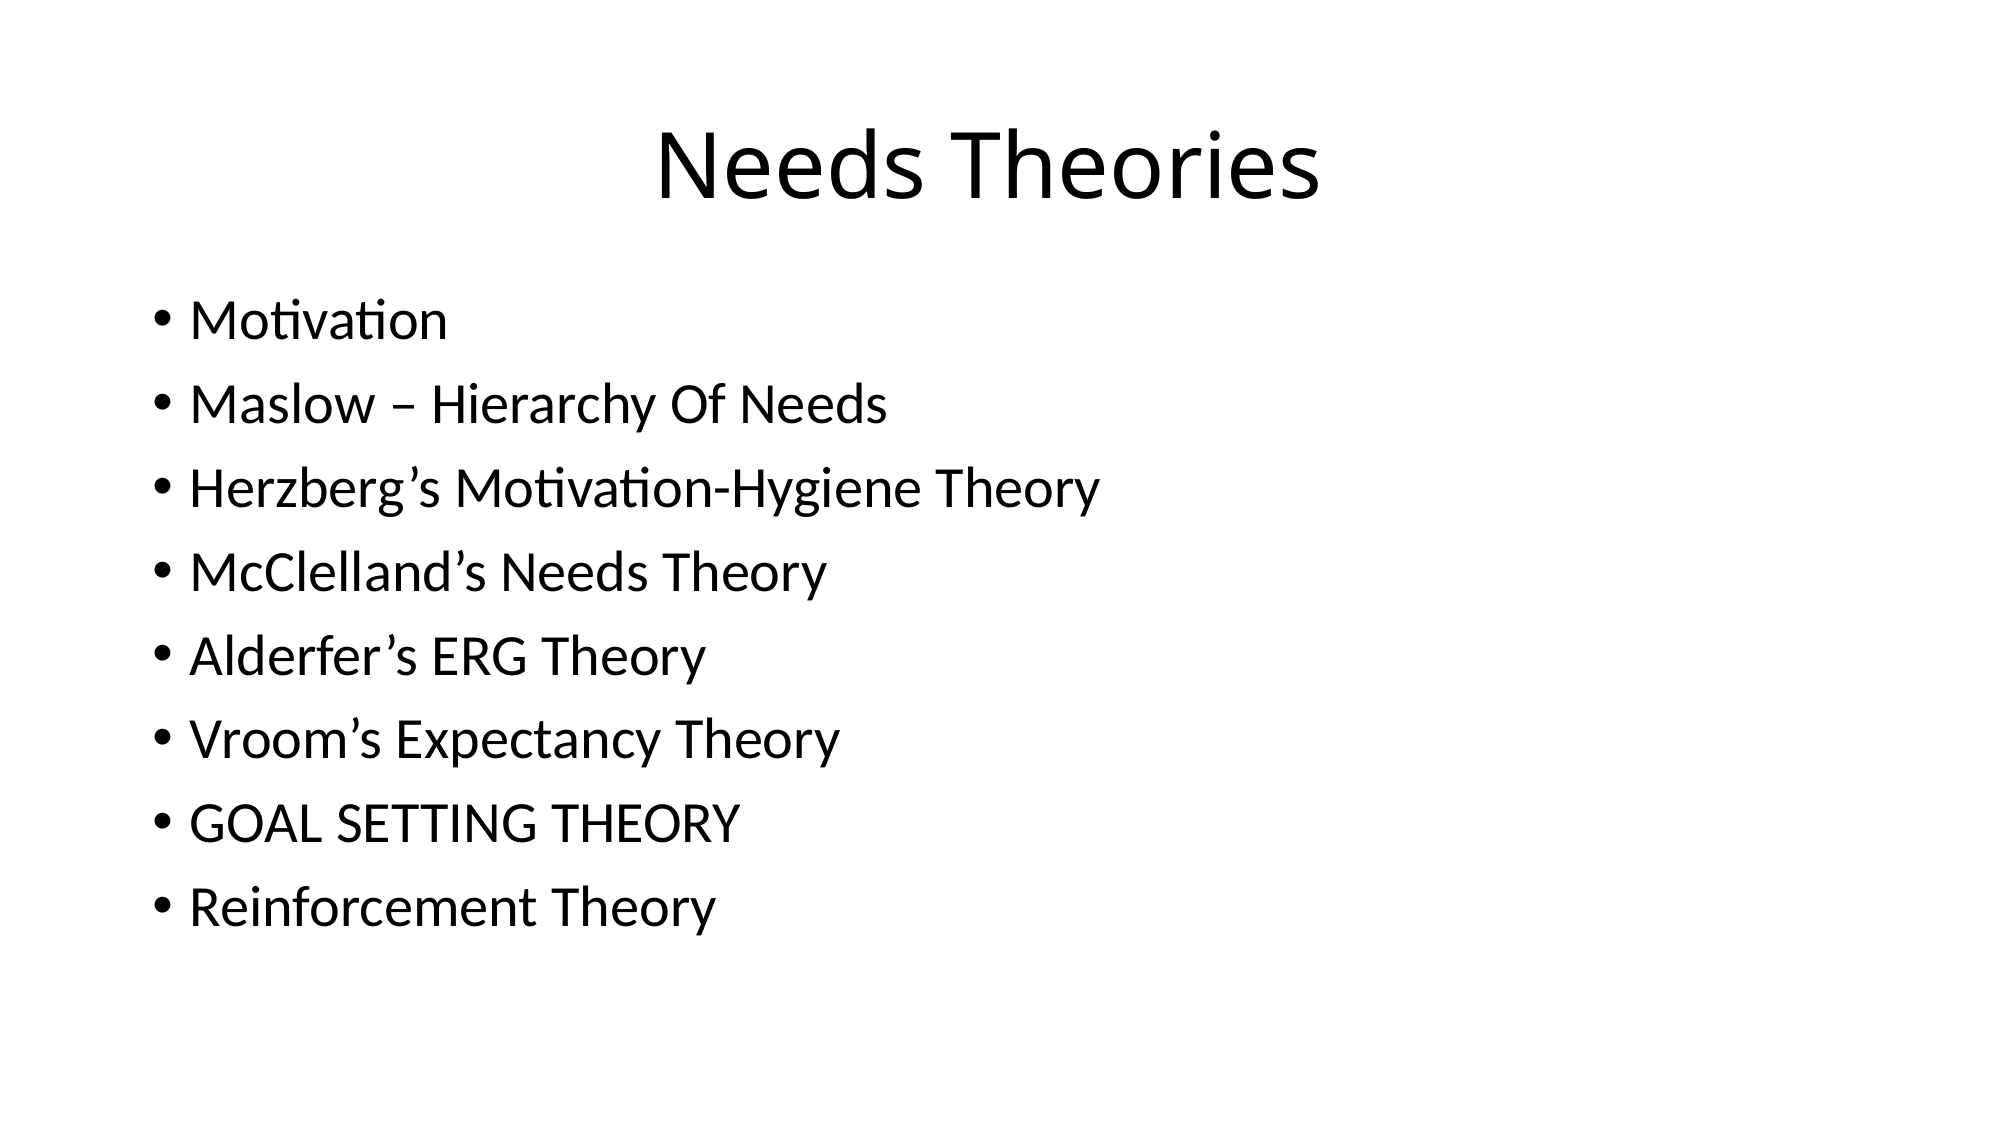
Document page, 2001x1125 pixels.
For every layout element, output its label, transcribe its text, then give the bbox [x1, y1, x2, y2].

list Motivation Maslow – Hierarchy Of Needs Herzberg’s Motivation-Hygiene Theory McClelland’s Needs Theory Alderfer’s ERG Theory Vroom’s Expectancy Theory GOAL SETTING THEORY Reinforcement Theory [137, 299, 1863, 1014]
title Needs Theories [137, 59, 1863, 278]
